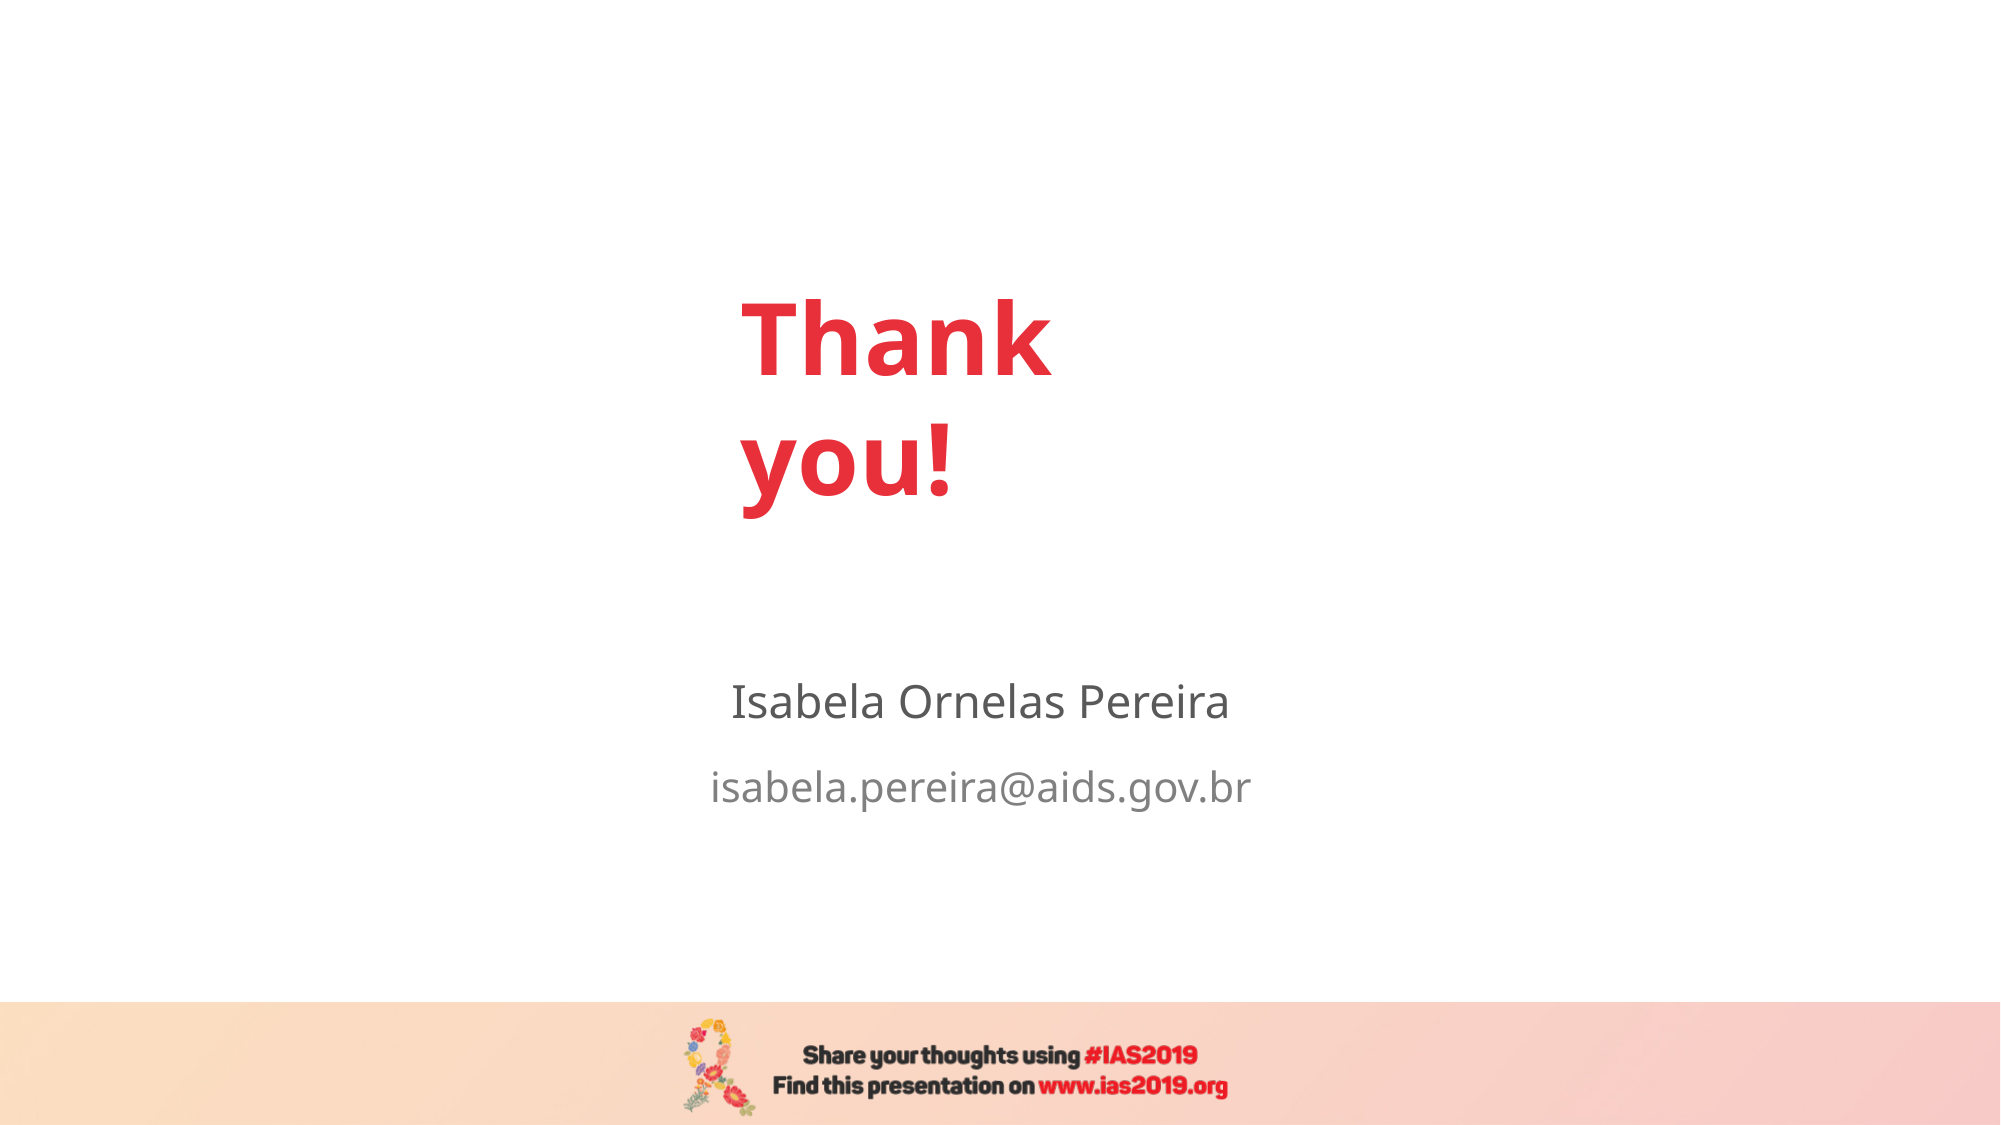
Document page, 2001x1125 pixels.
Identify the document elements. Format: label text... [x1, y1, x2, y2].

title Thank you! [725, 301, 1237, 490]
text_box Isabela Ornelas Pereira isabela.pereira@aids.gov.br [637, 637, 1325, 814]
picture [0, 1002, 2001, 1125]
